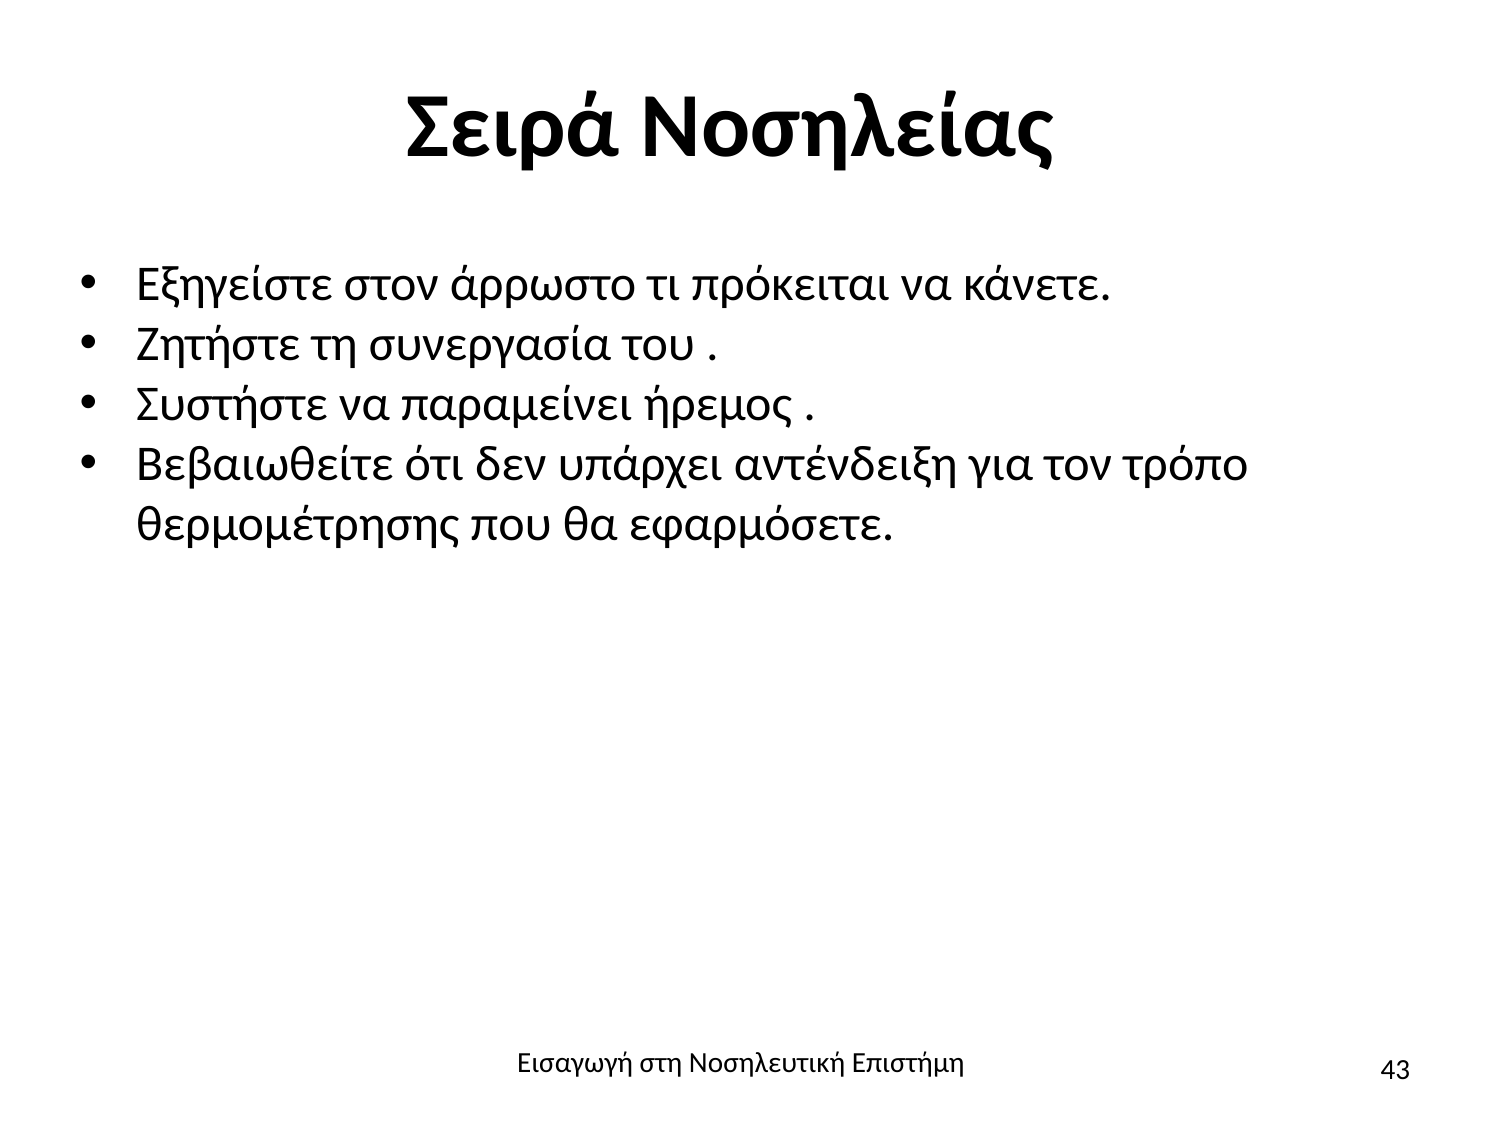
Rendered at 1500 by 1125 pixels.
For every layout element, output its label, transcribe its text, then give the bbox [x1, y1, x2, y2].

text_box Εξηγείστε στον άρρωστο τι πρόκειται να κάνετε. Ζητήστε τη συνεργασία του . Συστήστε να παραμείνει ήρεμος . Βεβαιωθείτε ότι δεν υπάρχει αντένδειξη για τον τρόπο θερμομέτρησης που θα εφαρμόσετε. [64, 243, 1436, 559]
text_box 43 [1074, 1042, 1425, 1103]
title Σειρά Νοσηλείας [0, 42, 1500, 198]
text_box Εισαγωγή στη Νοσηλευτική Επιστήμη [392, 1035, 1091, 1119]
